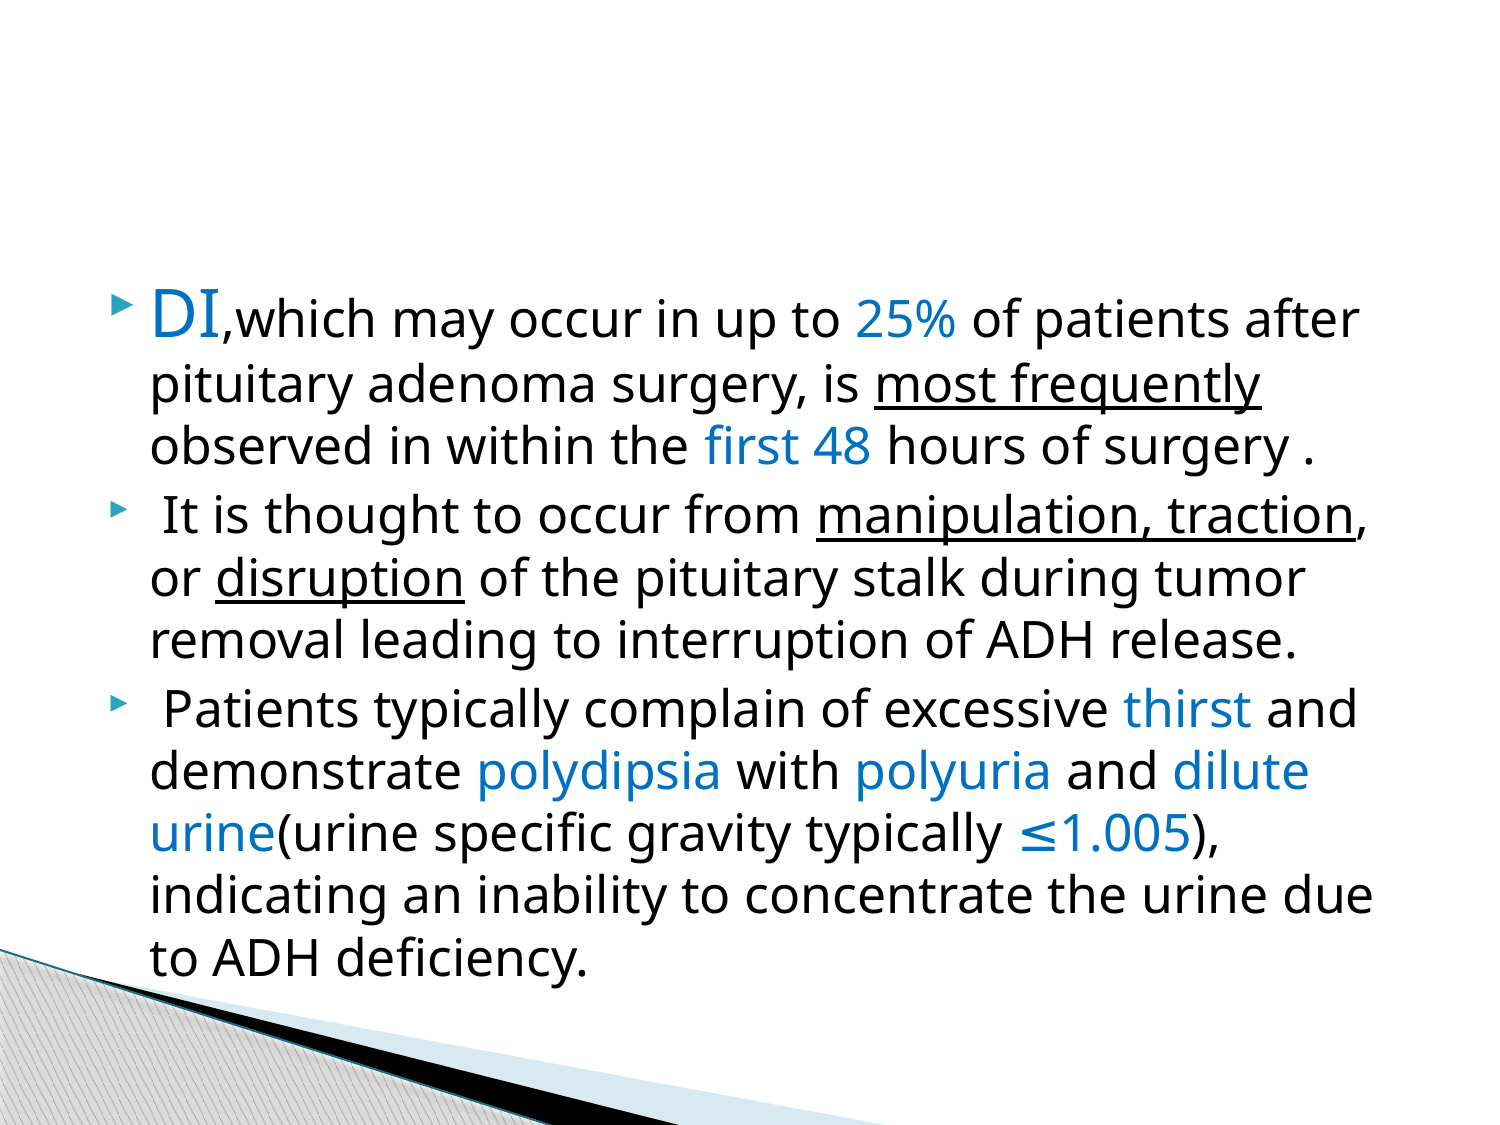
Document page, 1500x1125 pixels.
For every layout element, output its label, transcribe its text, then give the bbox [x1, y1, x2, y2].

list DI,which may occur in up to 25% of patients after pituitary adenoma surgery, is most frequently observed in within the first 48 hours of surgery . It is thought to occur from manipulation, traction, or disruption of the pituitary stalk during tumor removal leading to interruption of ADH release. Patients typically complain of excessive thirst and demonstrate polydipsia with polyuria and dilute urine(urine specific gravity typically ≤1.005), indicating an inability to concentrate the urine due to ADH deficiency. [75, 262, 1425, 1005]
